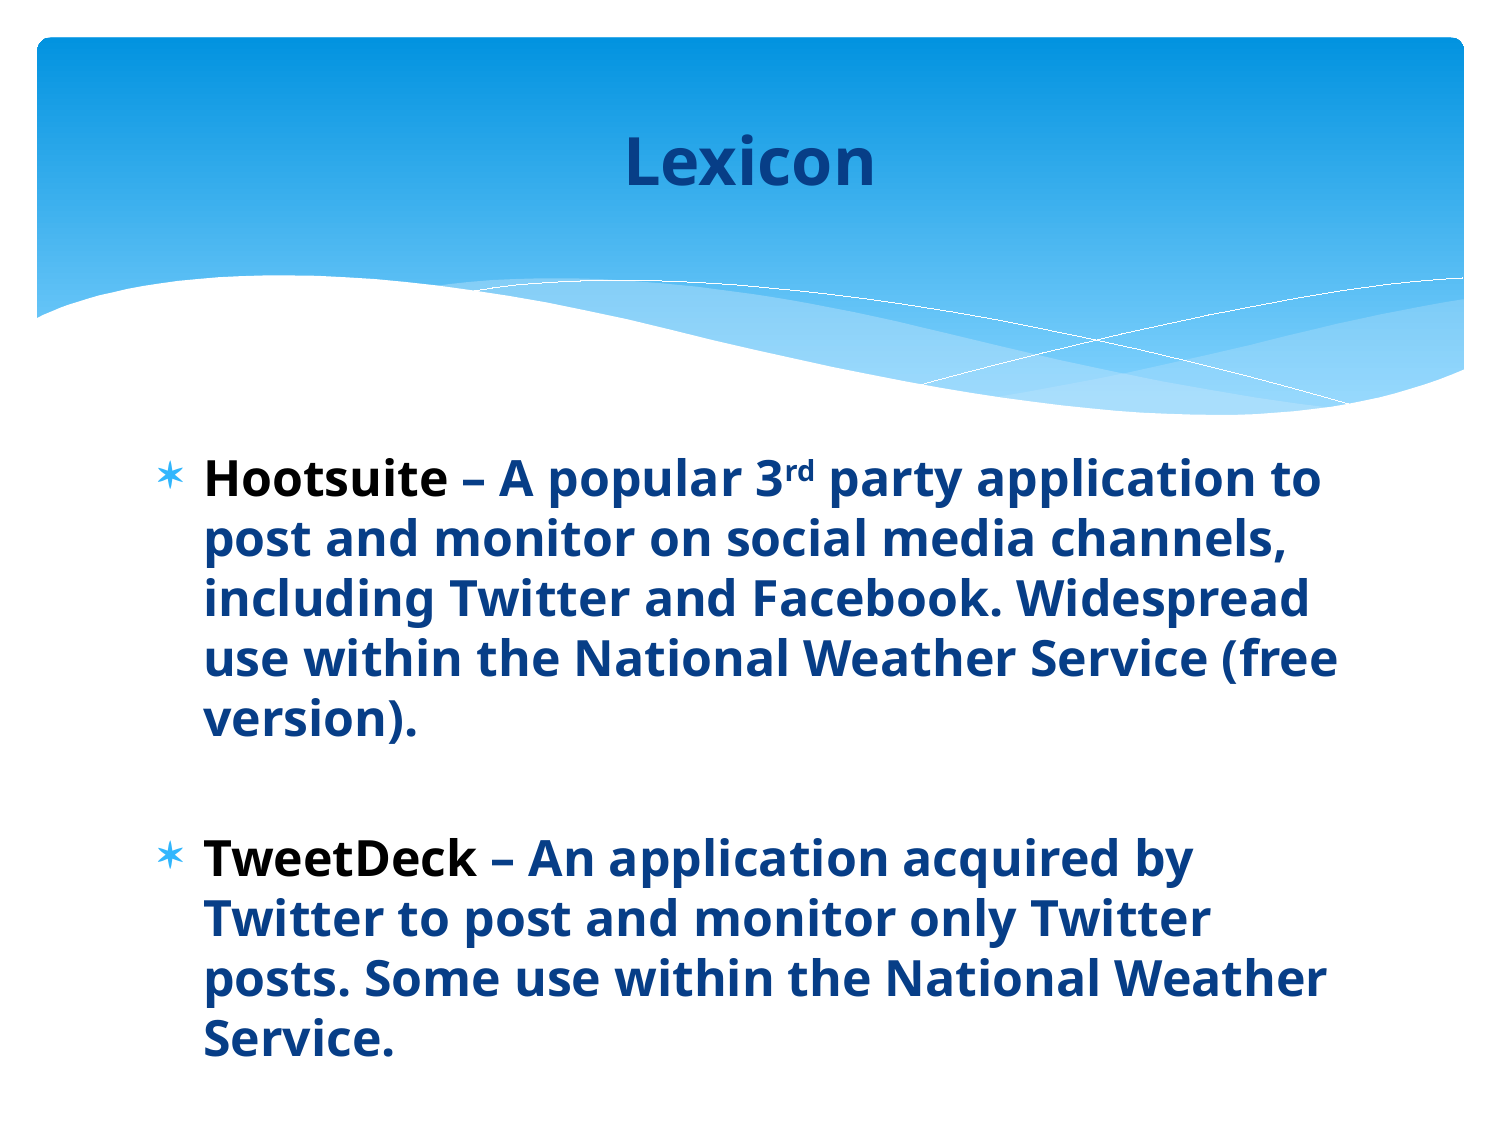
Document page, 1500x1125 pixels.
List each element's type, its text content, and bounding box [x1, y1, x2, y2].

list Hootsuite – A popular 3rd party application to post and monitor on social media channels, including Twitter and Facebook. Widespread use within the National Weather Service (free version). TweetDeck – An application acquired by Twitter to post and monitor only Twitter posts. Some use within the National Weather Service. [143, 438, 1359, 1005]
title Lexicon [75, 55, 1425, 261]
